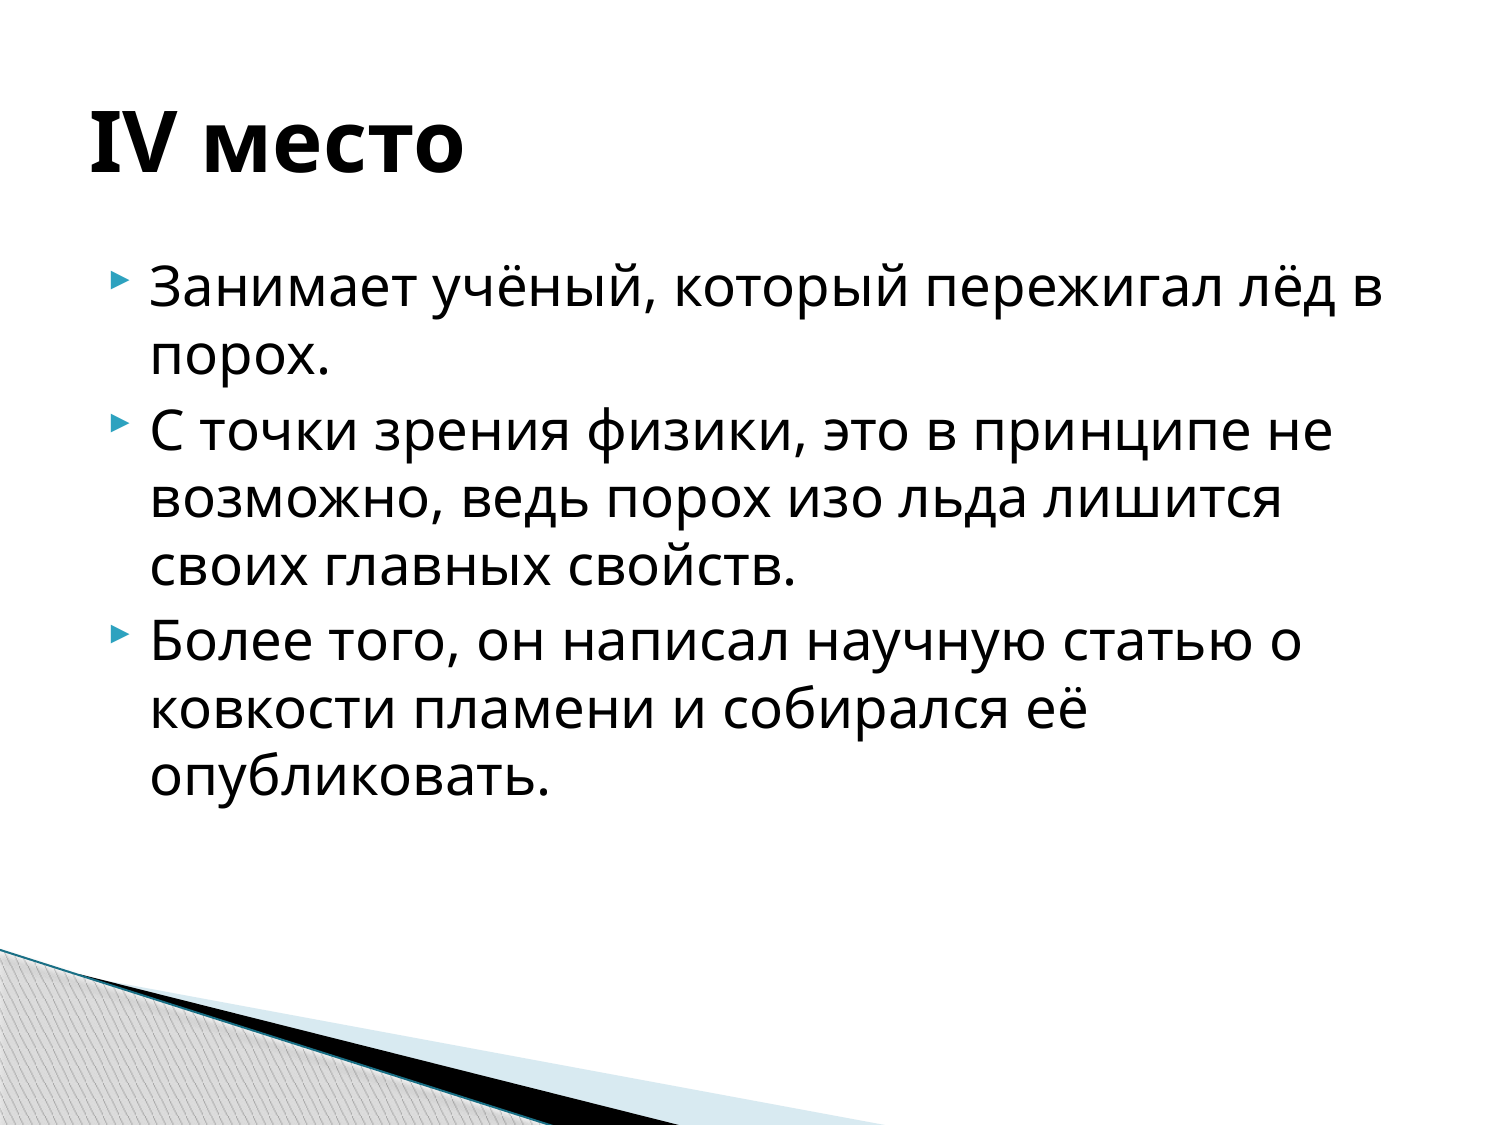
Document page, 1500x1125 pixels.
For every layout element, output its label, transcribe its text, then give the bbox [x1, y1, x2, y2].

title IV место [75, 45, 1425, 233]
list Занимает учёный, который пережигал лёд в порох. С точки зрения физики, это в принципе не возможно, ведь порох изо льда лишится своих главных свойств. Более того, он написал научную статью о ковкости пламени и собирался её опубликовать. [75, 243, 1425, 986]
